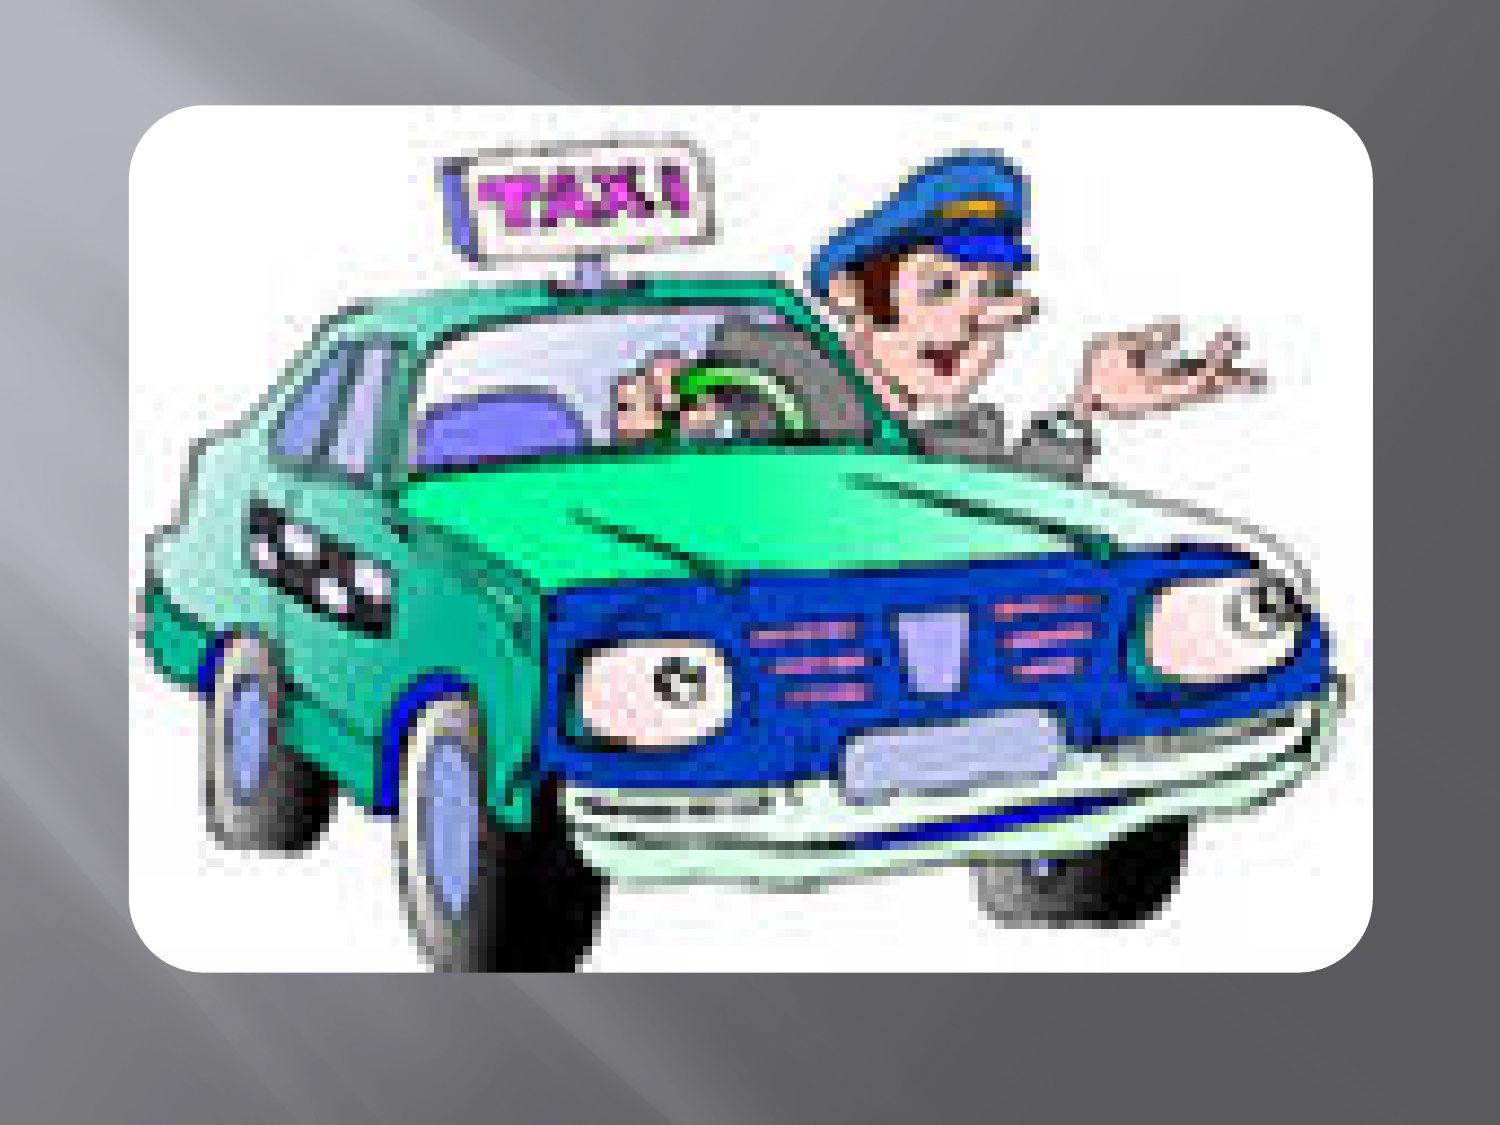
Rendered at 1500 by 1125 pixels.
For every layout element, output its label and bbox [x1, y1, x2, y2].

list [128, 105, 1374, 973]
